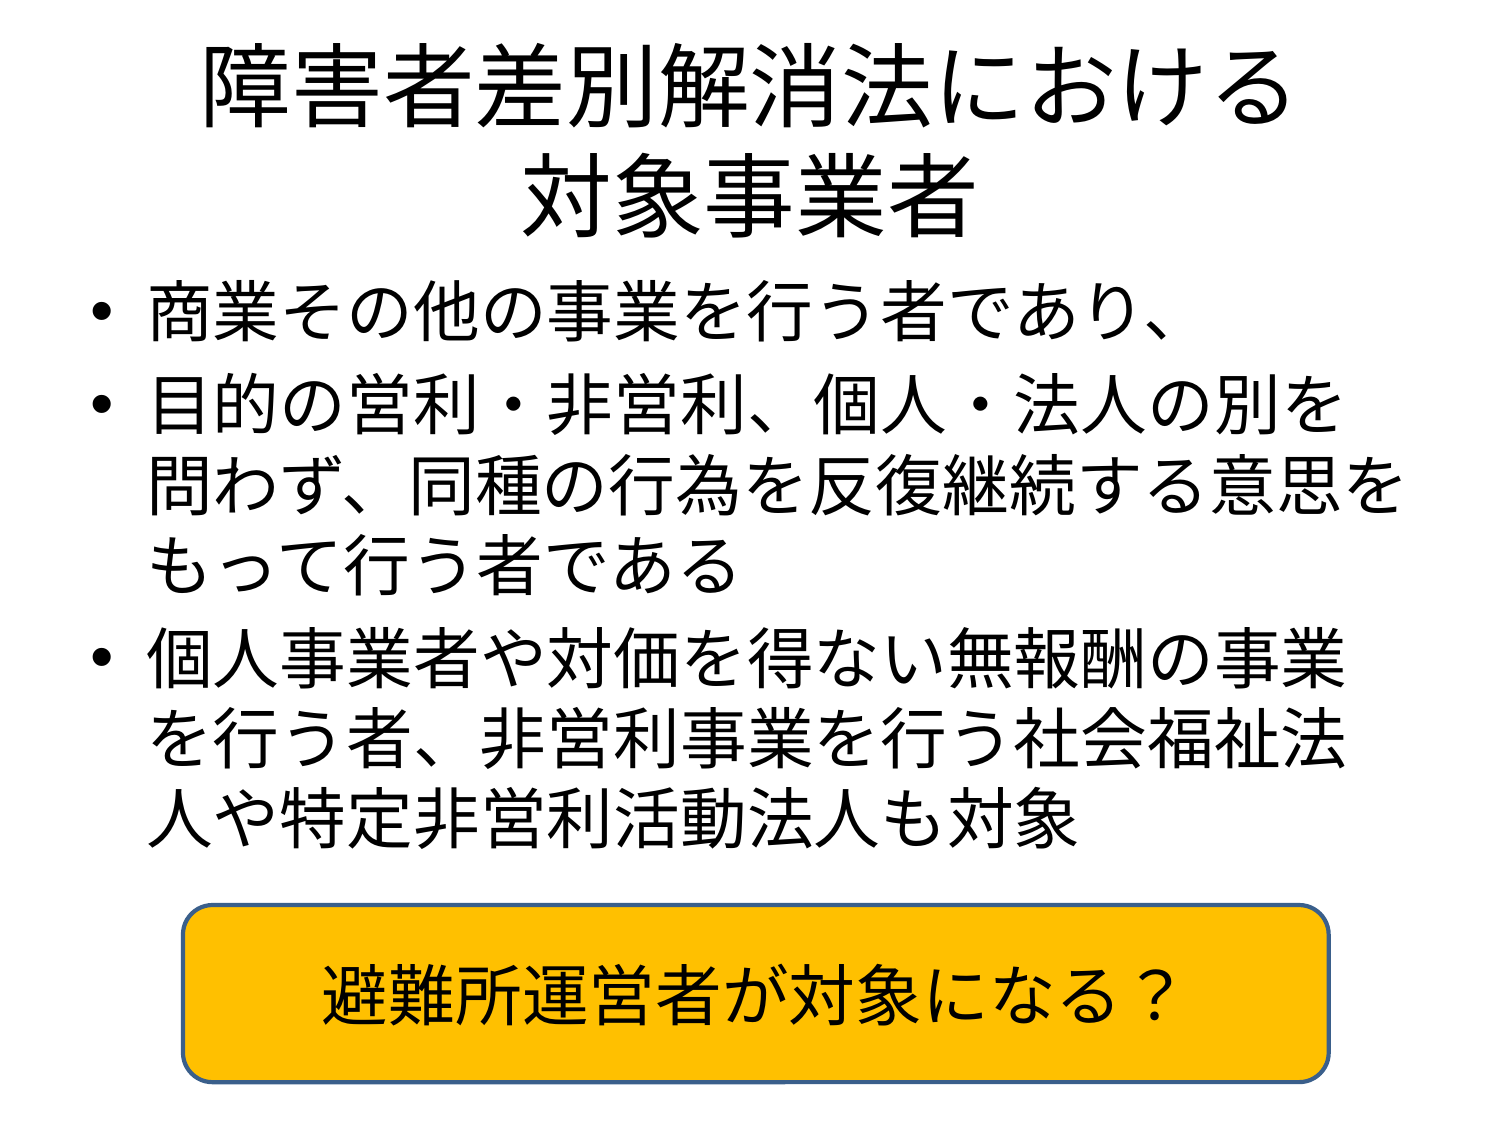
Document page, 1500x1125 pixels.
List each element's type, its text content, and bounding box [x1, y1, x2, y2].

title 障害者差別解消法における 対象事業者 [75, 45, 1425, 233]
text_box 避難所運営者が対象になる？ [180, 902, 1331, 1085]
list 商業その他の事業を行う者であり、 目的の営利・非営利、個人・法人の別を問わず、同種の行為を反復継続する意思をもって行う者である 個人事業者や対価を得ない無報酬の事業を行う者、非営利事業を行う社会福祉法人や特定非営利活動法人も対象 [75, 262, 1425, 1005]
